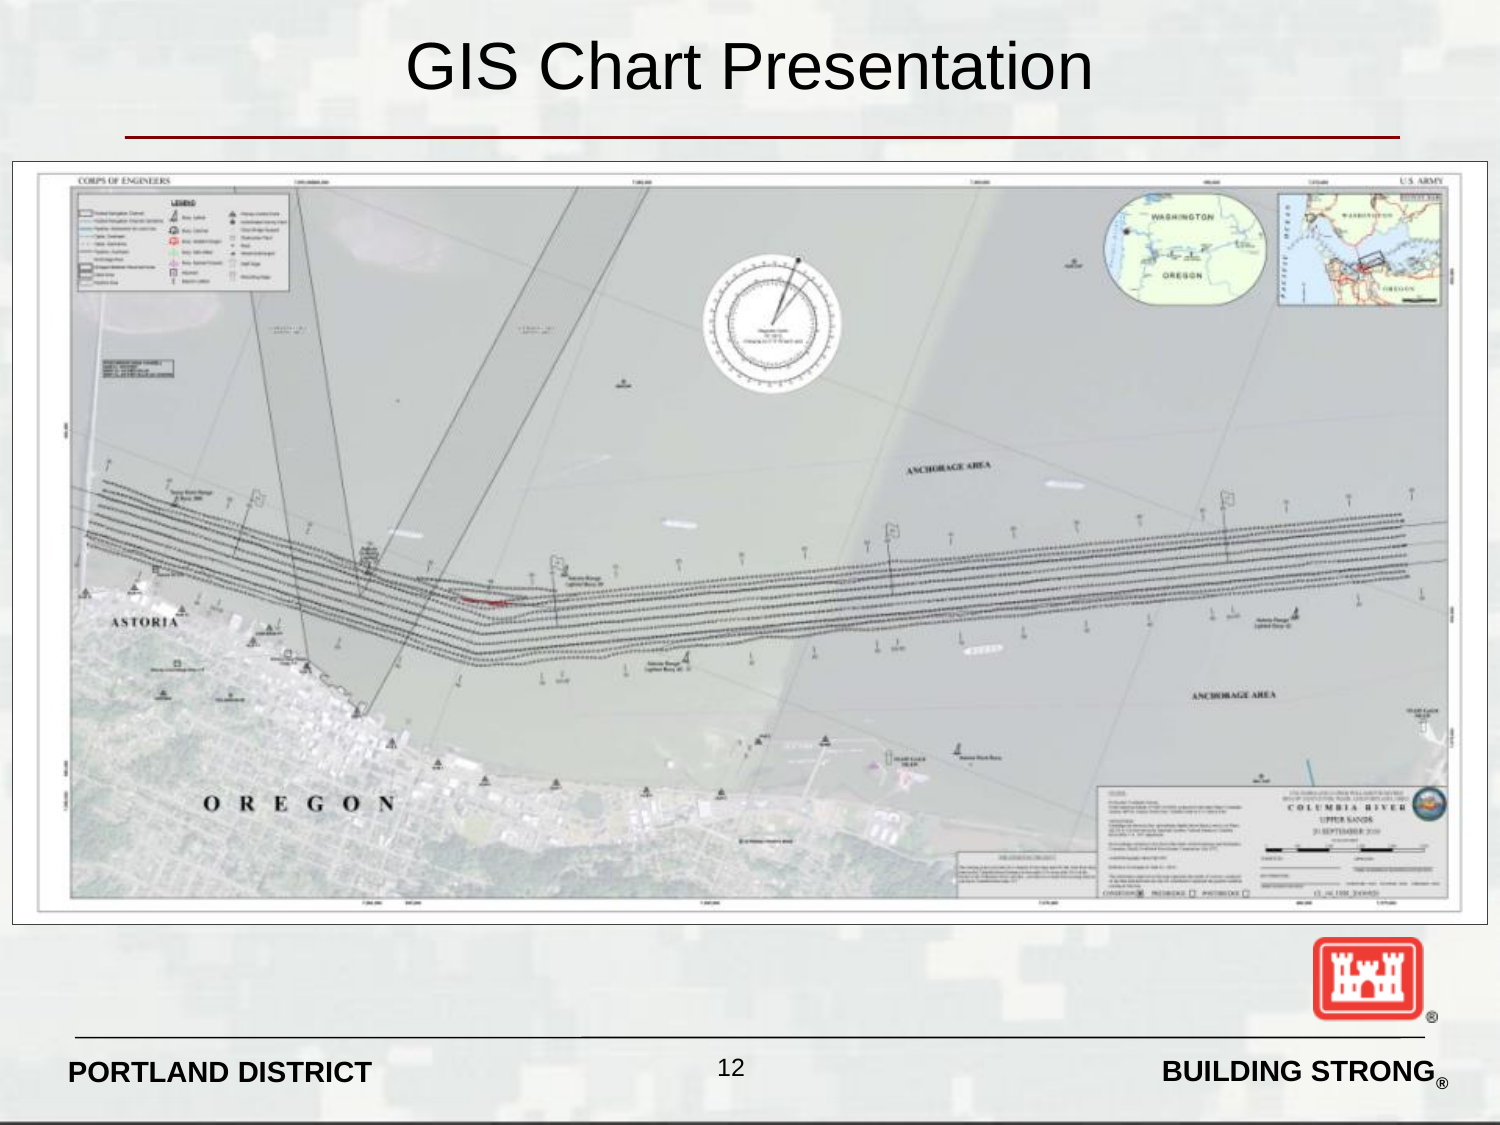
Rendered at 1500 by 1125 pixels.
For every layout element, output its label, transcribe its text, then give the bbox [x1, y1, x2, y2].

title GIS Chart Presentation [387, 0, 1113, 126]
picture [0, 0, 1500, 1125]
